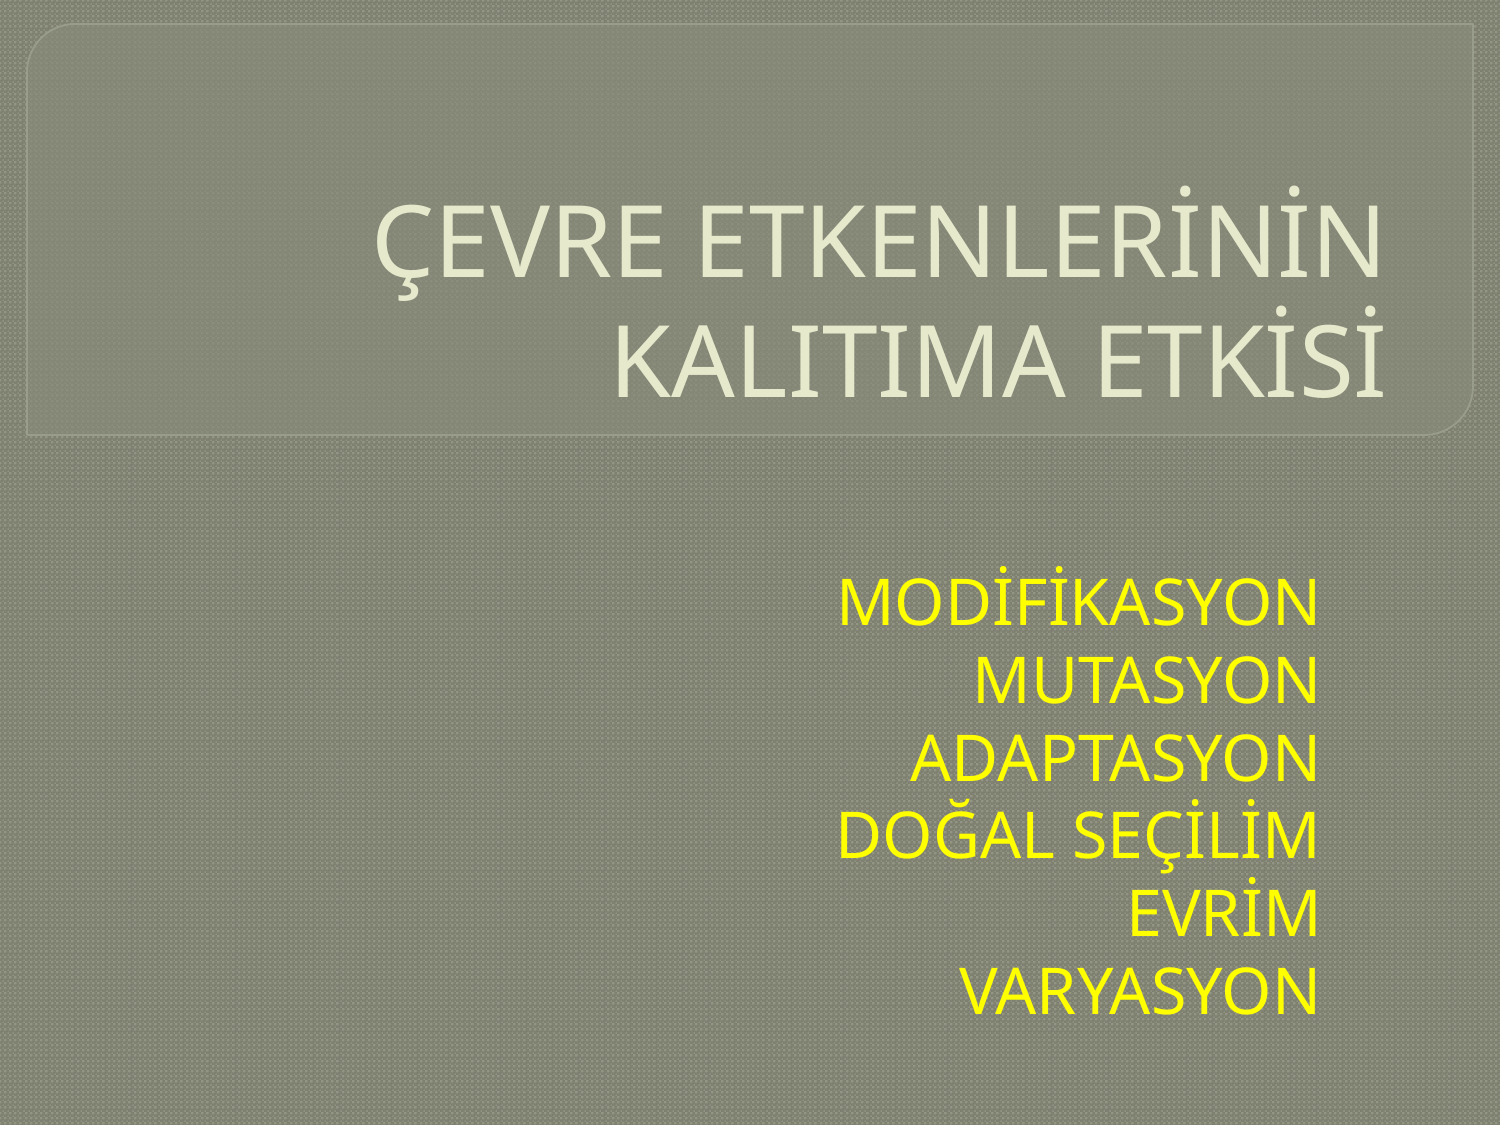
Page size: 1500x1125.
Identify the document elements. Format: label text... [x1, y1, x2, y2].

title ÇEVRE ETKENLERİNİN KALITIMA ETKİSİ [76, 62, 1427, 425]
subtitle MODİFİKASYON MUTASYON ADAPTASYON DOĞAL SEÇİLİM EVRİM VARYASYON [147, 553, 1363, 1035]
